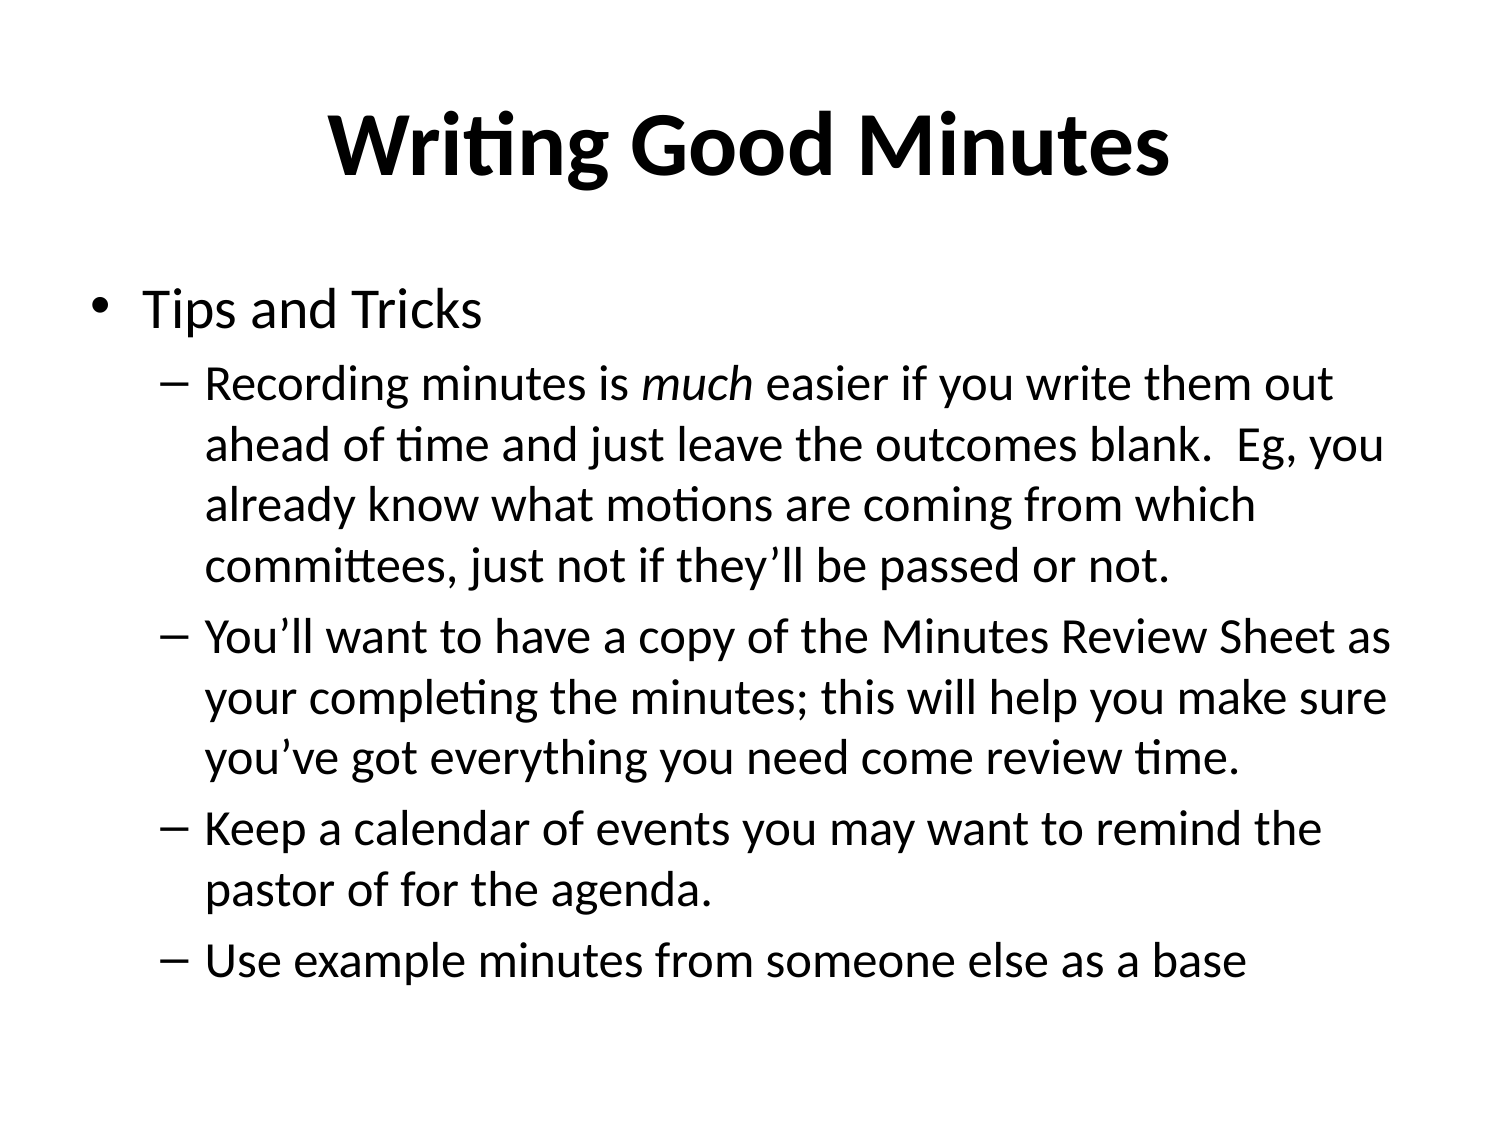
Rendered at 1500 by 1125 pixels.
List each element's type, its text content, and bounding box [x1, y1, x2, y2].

title Writing Good Minutes [75, 45, 1425, 233]
list Tips and Tricks Recording minutes is much easier if you write them out ahead of time and just leave the outcomes blank. Eg, you already know what motions are coming from which committees, just not if they’ll be passed or not. You’ll want to have a copy of the Minutes Review Sheet as your completing the minutes; this will help you make sure you’ve got everything you need come review time. Keep a calendar of events you may want to remind the pastor of for the agenda. Use example minutes from someone else as a base [75, 262, 1425, 1005]
